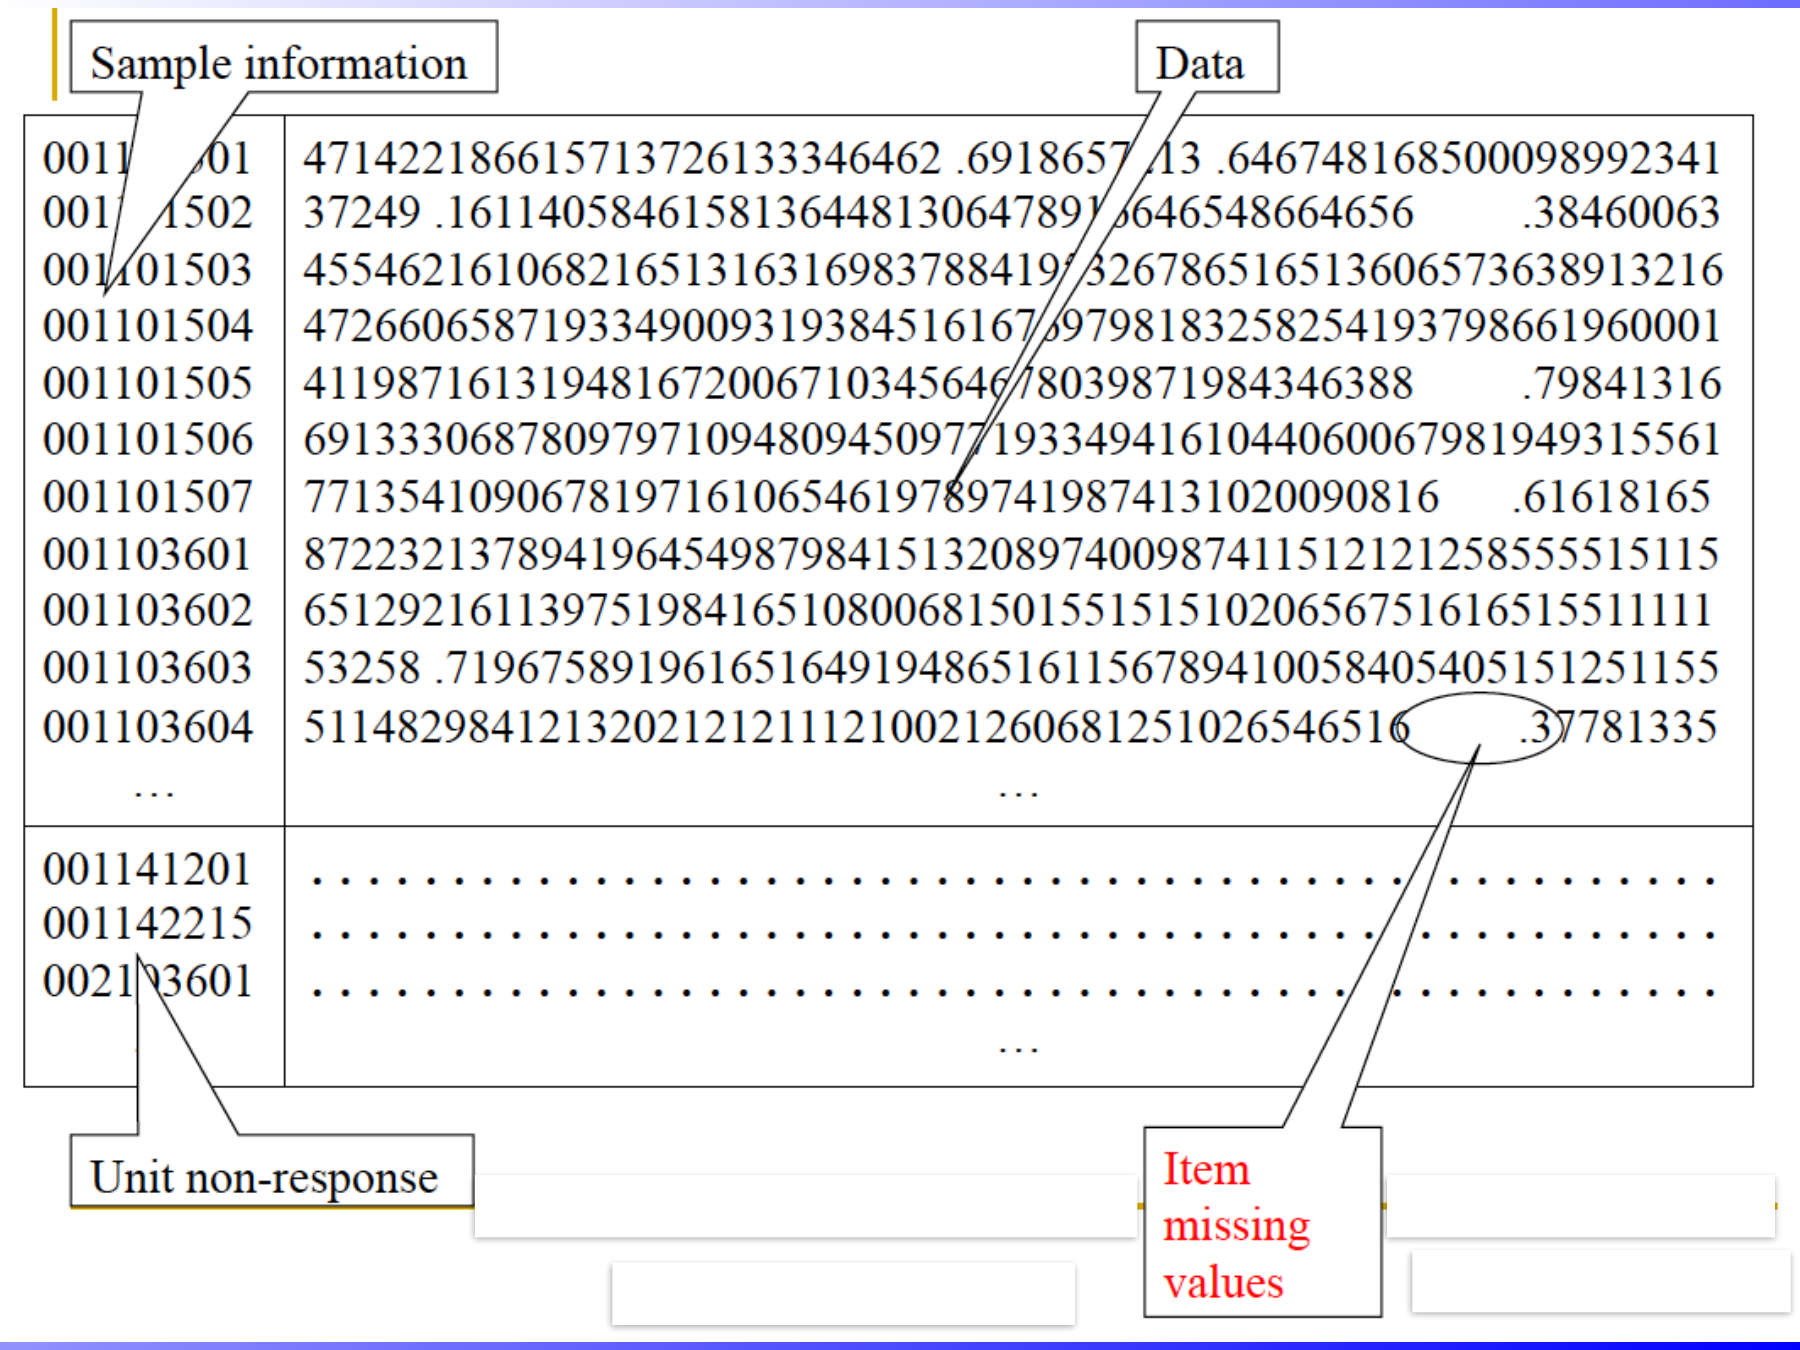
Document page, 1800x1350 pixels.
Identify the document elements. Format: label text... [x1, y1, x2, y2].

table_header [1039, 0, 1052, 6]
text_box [1224, 0, 1237, 6]
text_box [1581, 0, 1609, 6]
slide_number 380 [842, 0, 866, 6]
table_cell 2 [1408, 0, 1423, 6]
text_box [1765, 0, 1794, 6]
picture [0, 8, 1800, 1342]
